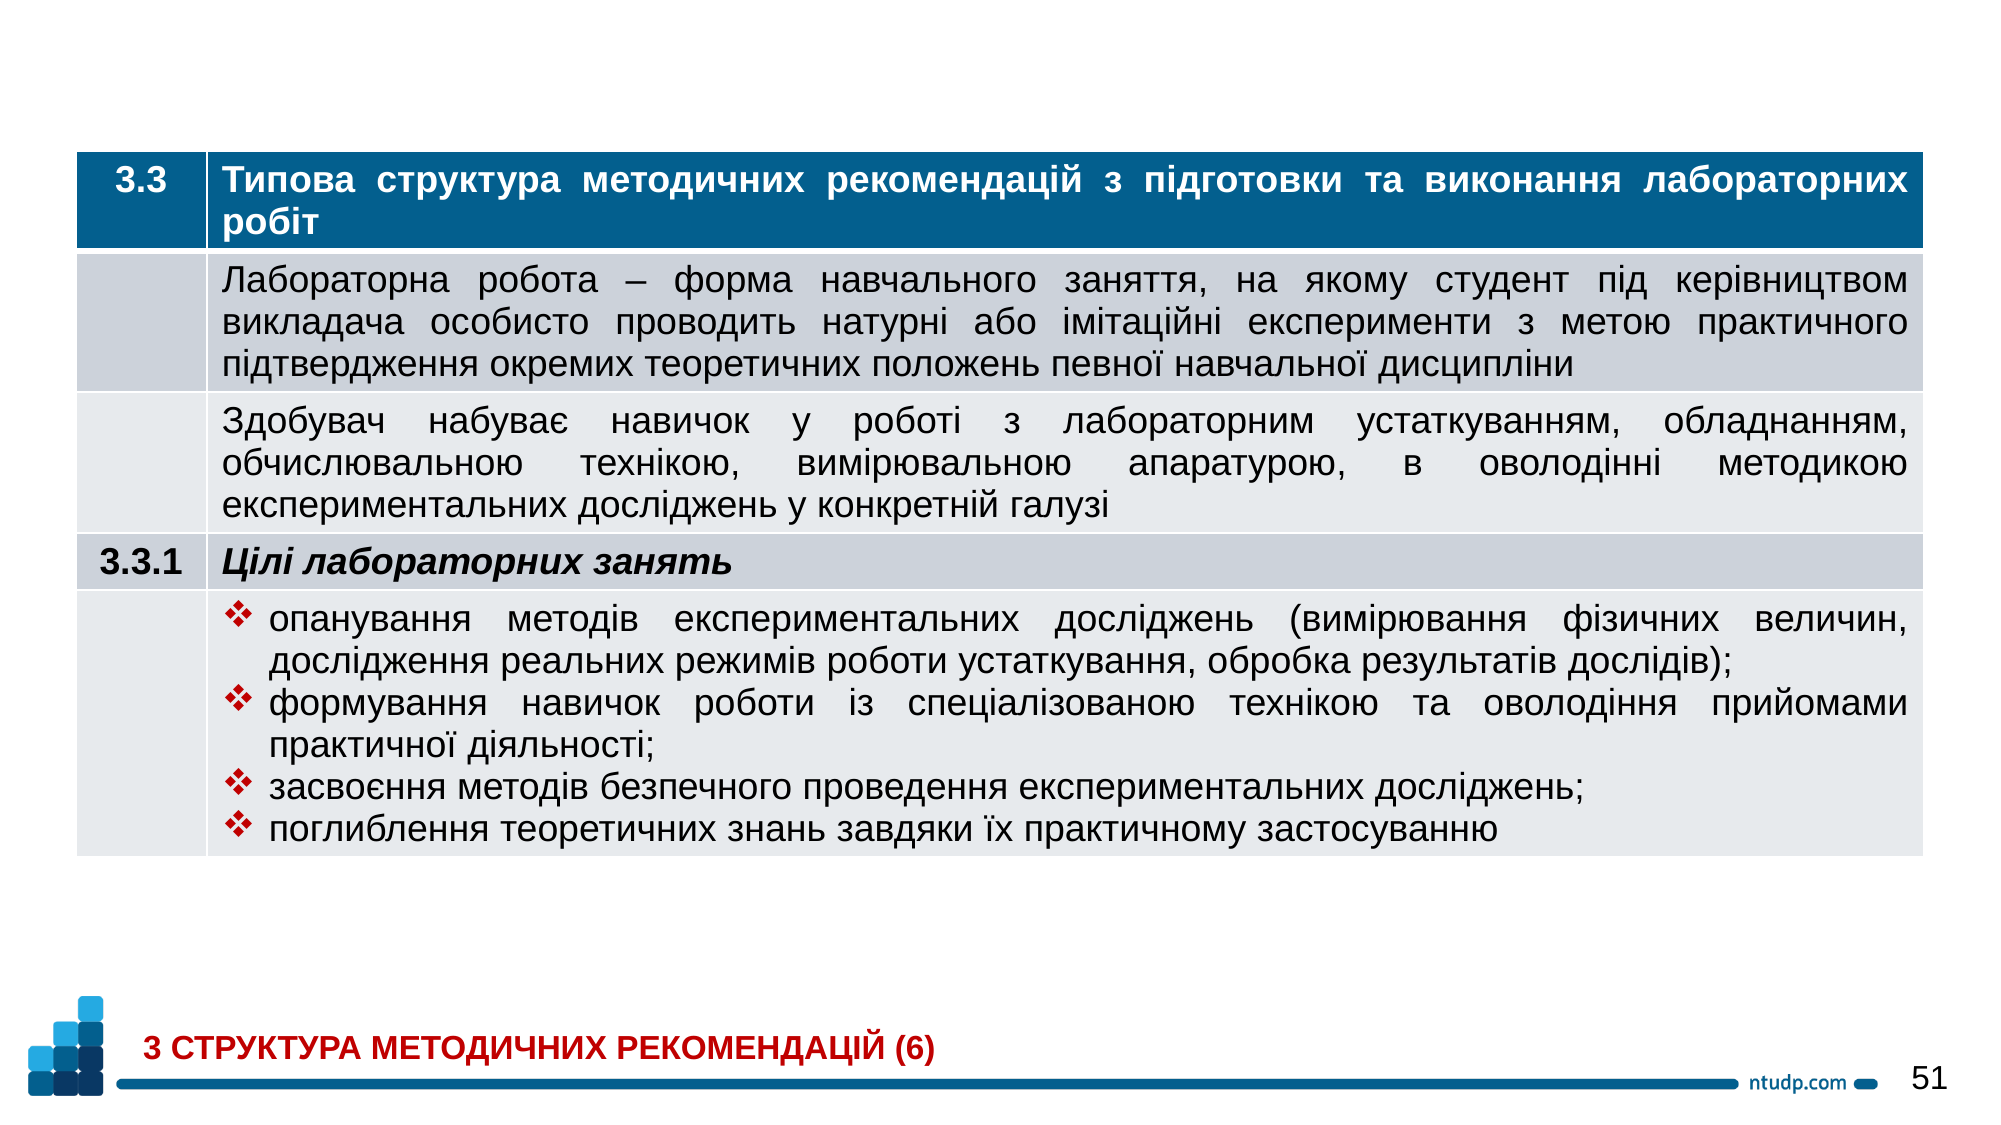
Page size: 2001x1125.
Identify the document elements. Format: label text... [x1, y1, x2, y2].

table_cell опанування методів експериментальних досліджень (вимірювання фізичних величин, дослідження реальних режимів роботи устаткування, обробка результатів дослідів); формування навичок роботи із спеціалізованою технікою та оволодіння прийомами практичної діяльності; засвоєння методів безпечного проведення експериментальних досліджень; поглиблення теоретичних знань завдяки їх практичному застосуванню [208, 591, 1923, 856]
table_cell Здобувач набуває навичок у роботі з лабораторним устаткуванням, обладнанням, обчислювальною технікою, вимірювальною апаратурою, в оволодінні методикою експериментальних досліджень у конкретній галузі [208, 393, 1923, 532]
table_cell [77, 254, 206, 391]
table_cell Лабораторна робота – форма навчального заняття, на якому студент під керівництвом викладача особисто проводить натурні або імітаційні експерименти з метою практичного підтвердження окремих теоретичних положень певної навчальної дисципліни [208, 254, 1923, 391]
table_cell 3.3.1 [77, 534, 206, 589]
table_header 3.3 [77, 152, 206, 248]
text_box 3 СТРУКТУРА МЕТОДИЧНИХ РЕКОМЕНДАЦІЙ (6) [128, 1019, 1126, 1075]
table_cell Цілі лабораторних занять [208, 534, 1923, 589]
picture [28, 996, 1878, 1096]
table_cell [77, 393, 206, 532]
table_cell [77, 591, 206, 856]
table_header Типова структура методичних рекомендацій з підготовки та виконання лабораторних робіт [208, 152, 1923, 248]
